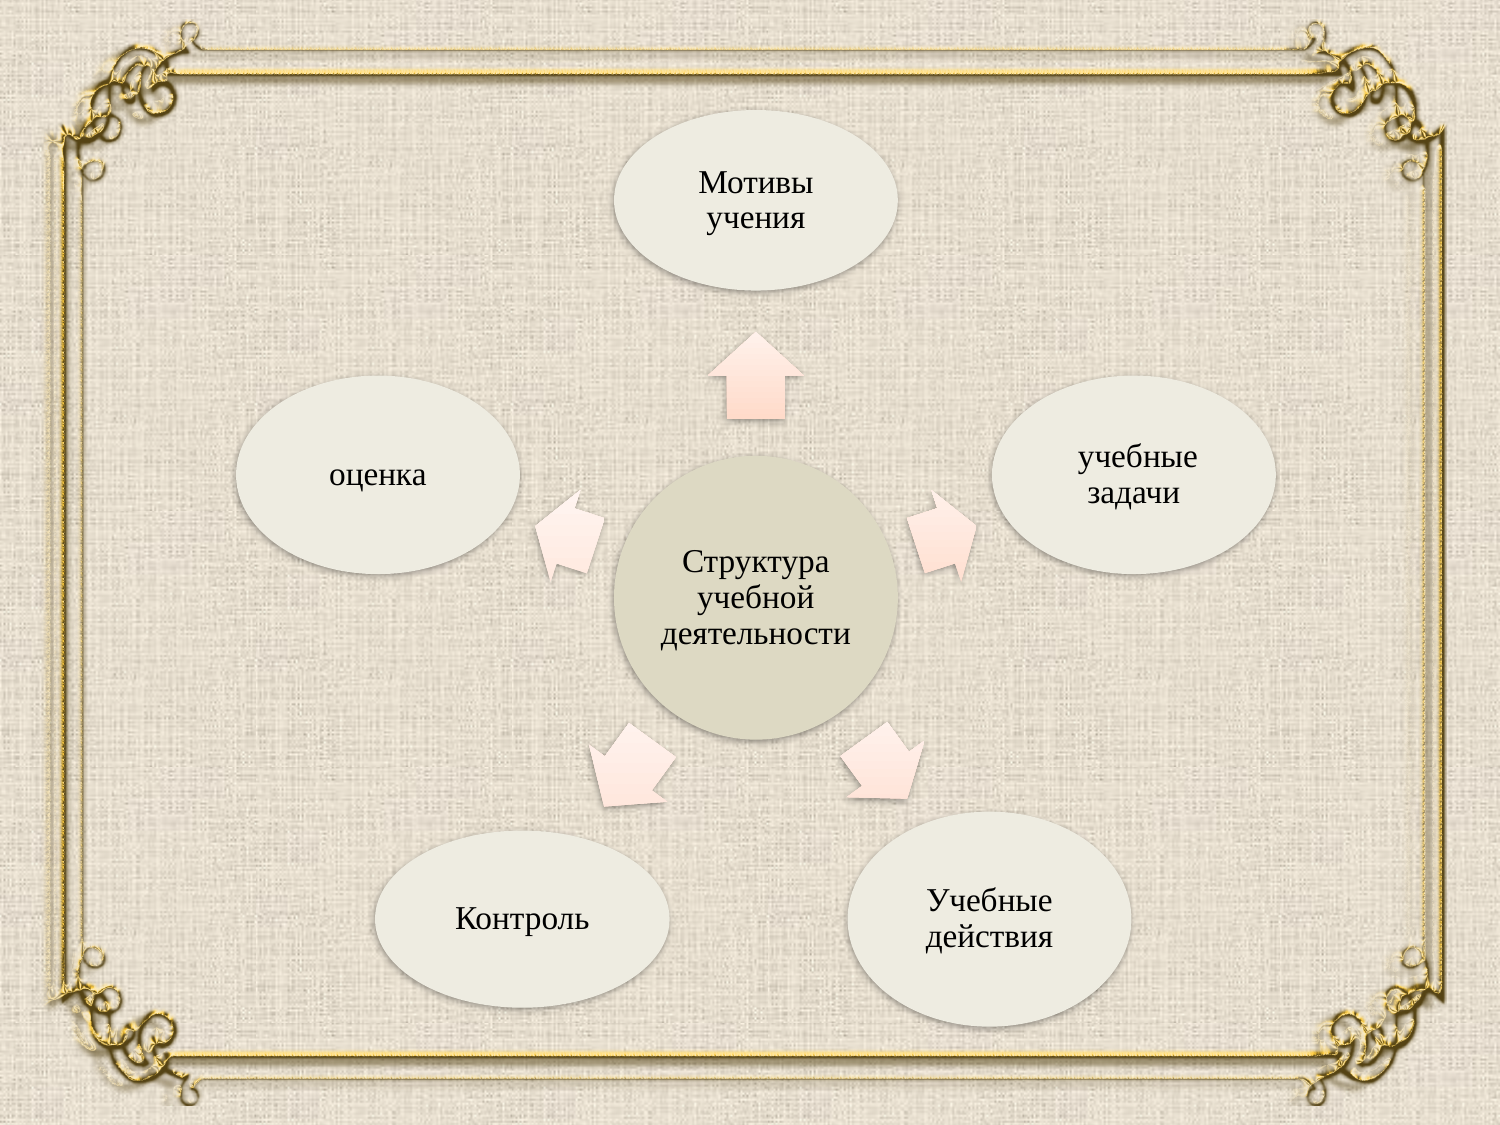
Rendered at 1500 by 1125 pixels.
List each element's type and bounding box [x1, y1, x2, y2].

text_box [111, 66, 1400, 1071]
picture [41, 18, 1448, 1107]
